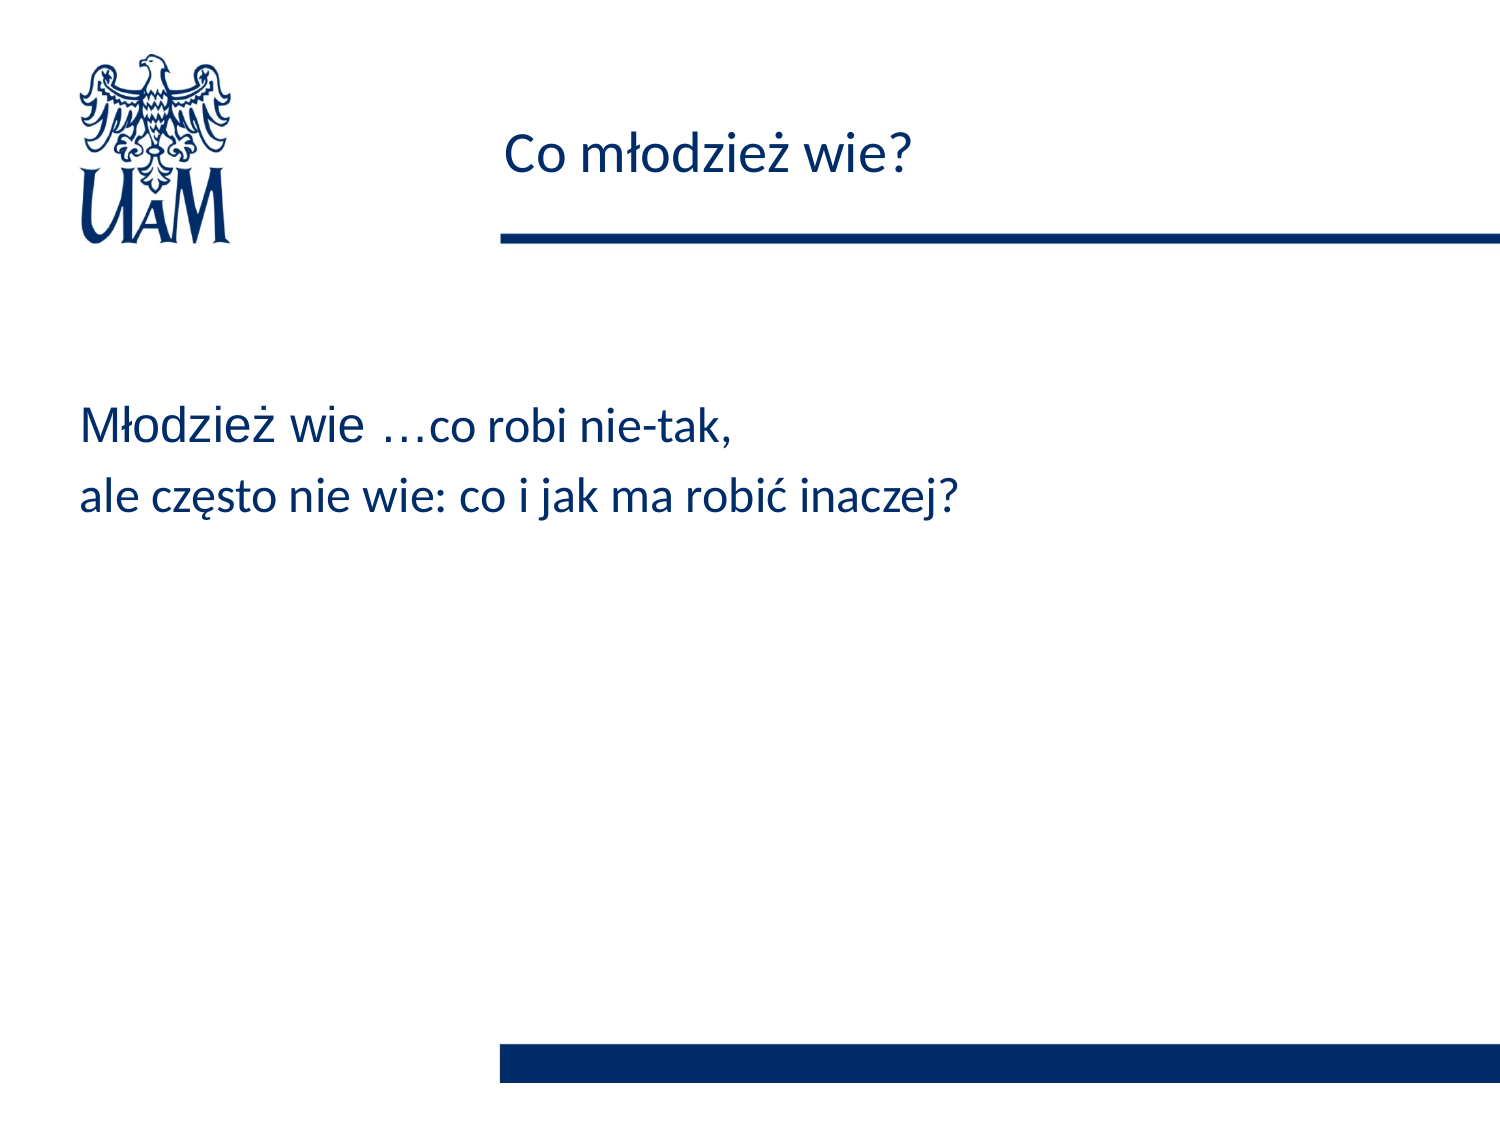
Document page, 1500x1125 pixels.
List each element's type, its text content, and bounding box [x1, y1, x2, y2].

list Młodzież wie …co robi nie-tak, ale często nie wie: co i jak ma robić inaczej? [64, 255, 1436, 1024]
picture [79, 54, 1500, 1083]
title Co młodzież wie? [490, 66, 1425, 233]
